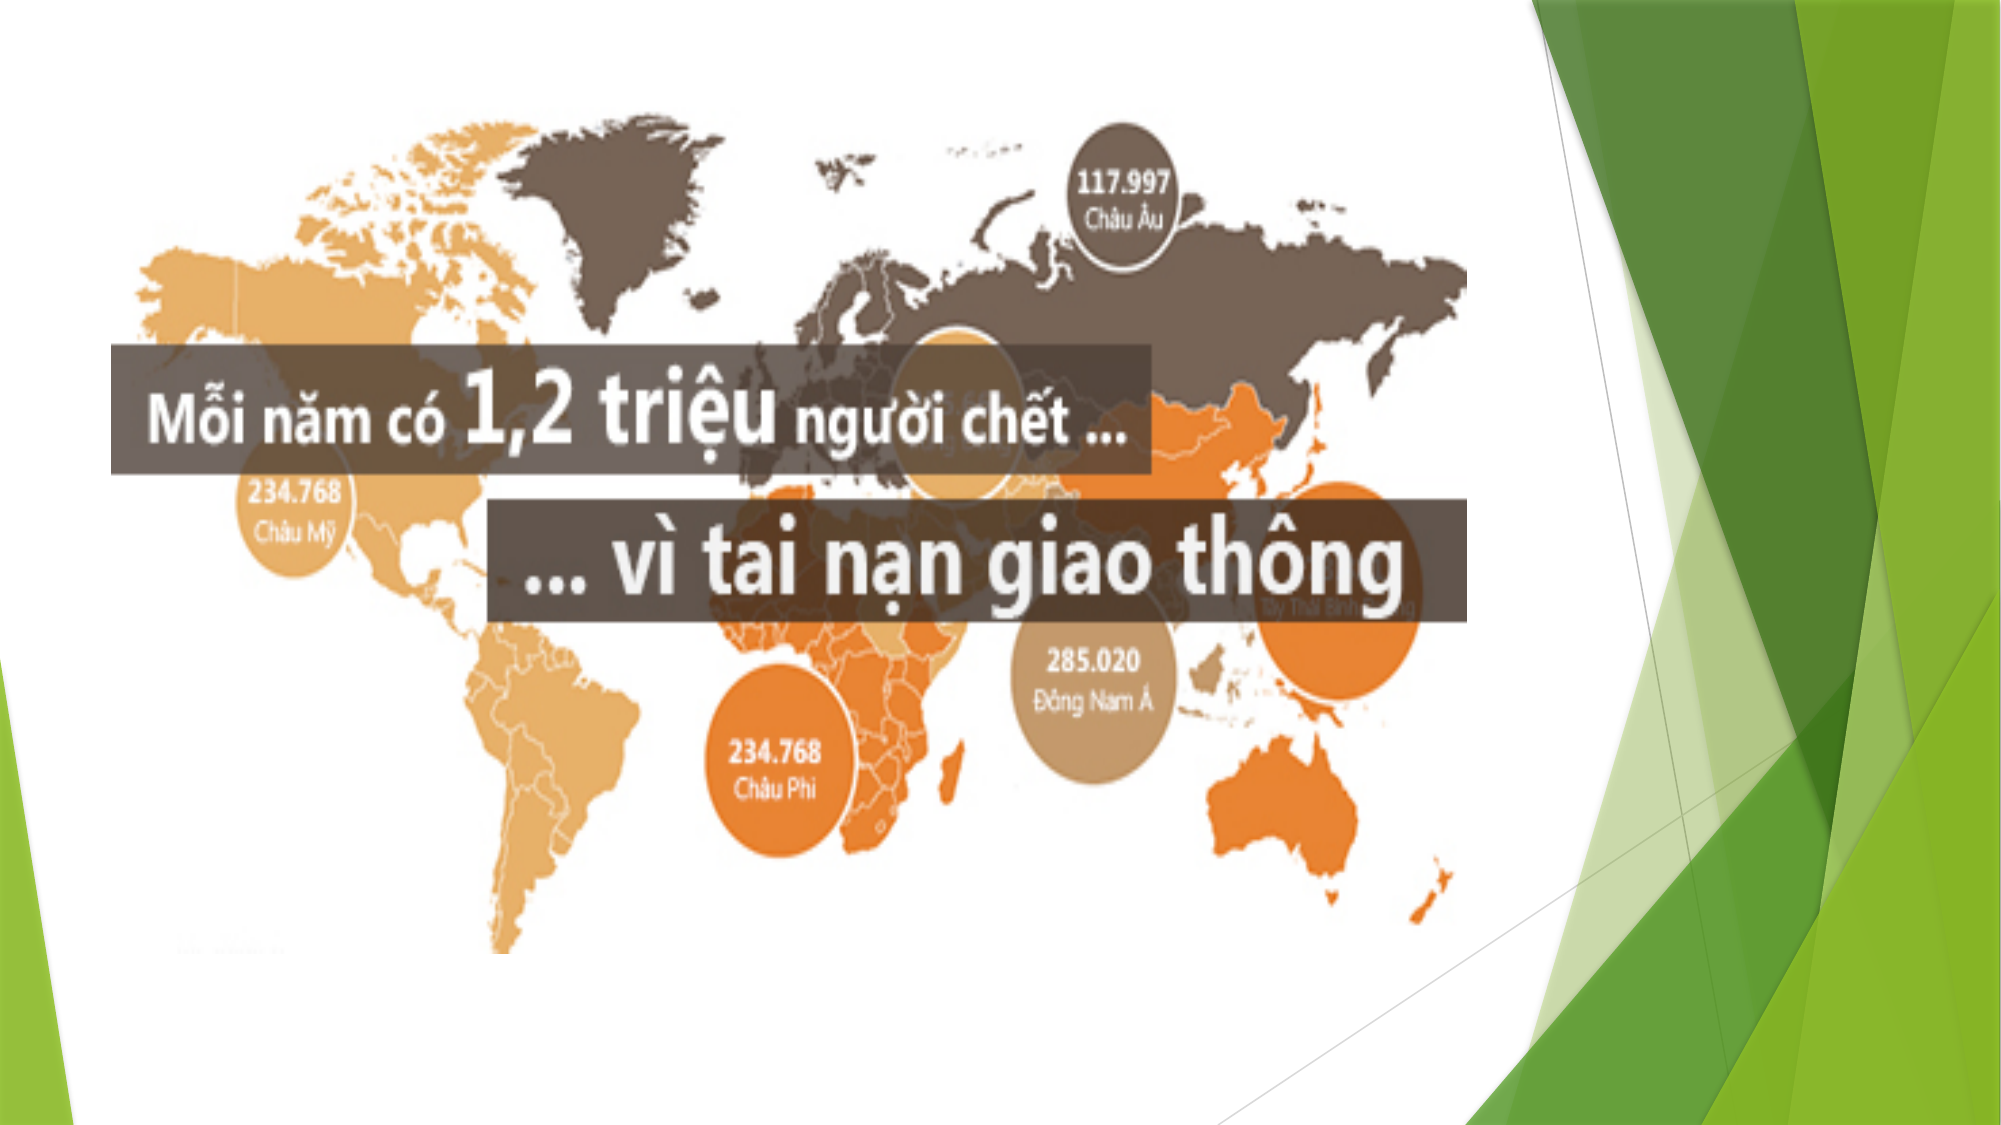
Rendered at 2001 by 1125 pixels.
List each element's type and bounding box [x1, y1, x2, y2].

picture [110, 81, 1468, 954]
